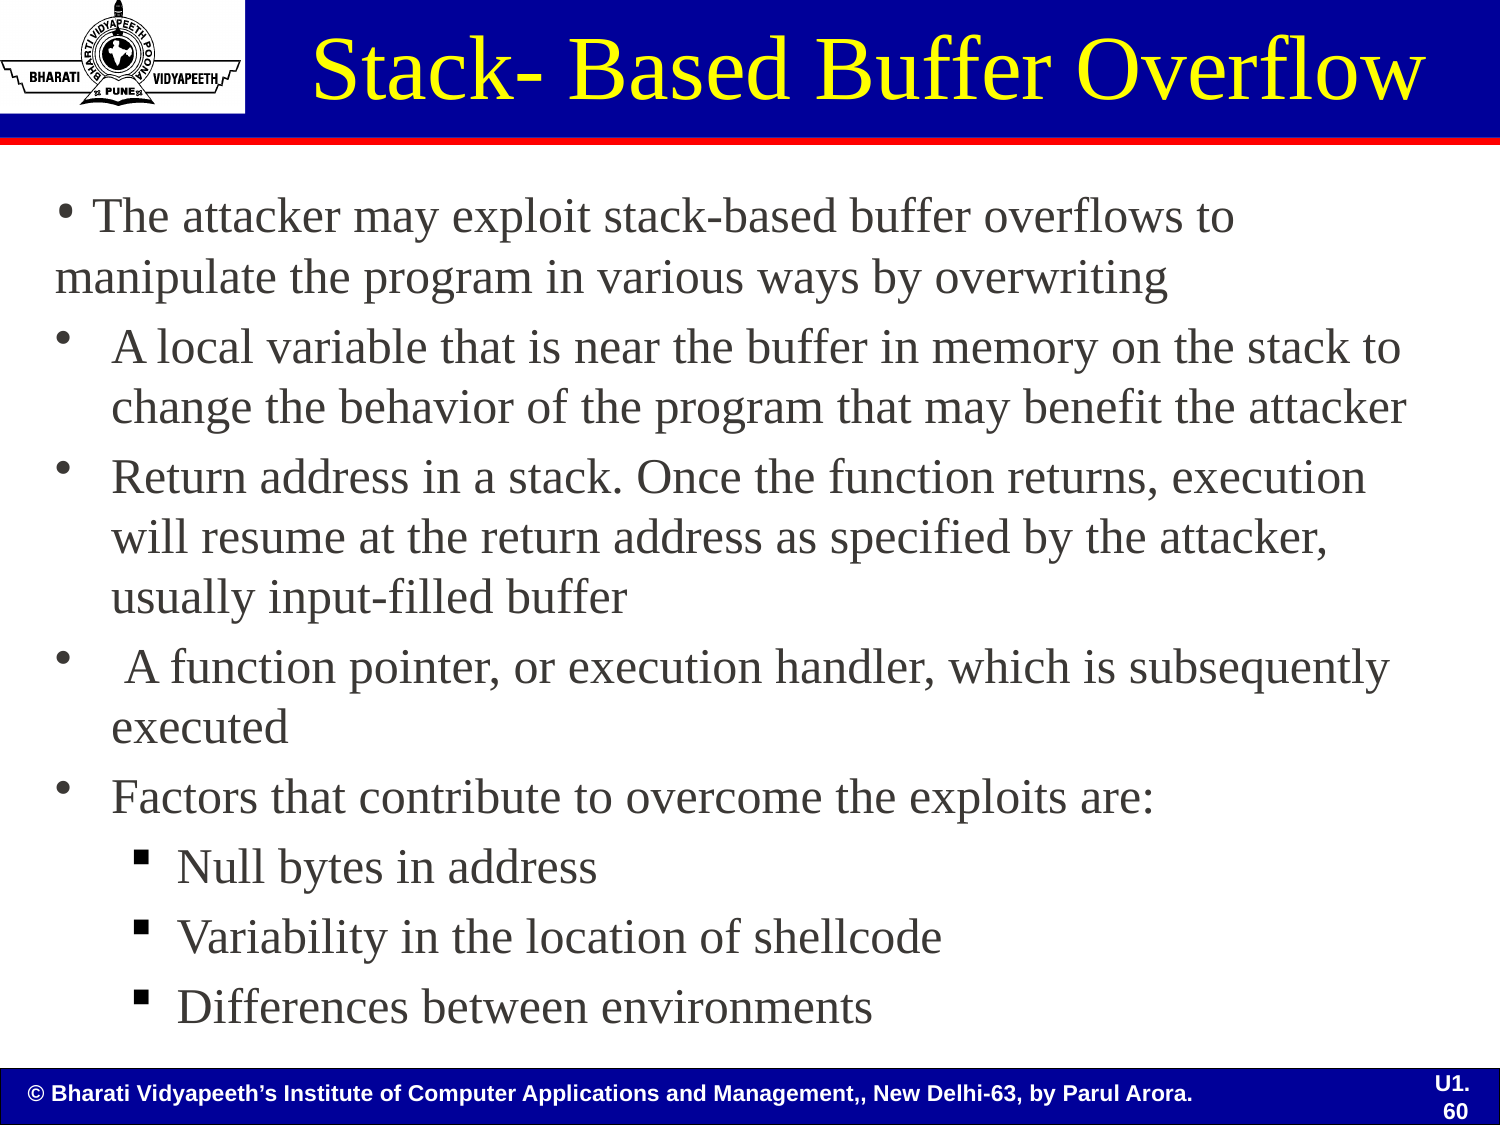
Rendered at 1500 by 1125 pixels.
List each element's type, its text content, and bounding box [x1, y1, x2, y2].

list • The attacker may exploit stack-based buffer overflows to manipulate the program in various ways by overwriting A local variable that is near the buffer in memory on the stack to change the behavior of the program that may benefit the attacker Return address in a stack. Once the function returns, execution will resume at the return address as specified by the attacker, usually input-filled buffer A function pointer, or execution handler, which is subsequently executed Factors that contribute to overcome the exploits are: Null bytes in address Variability in the location of shellcode Differences between environments [39, 166, 1469, 1125]
picture [0, 0, 194, 106]
title Stack- Based Buffer Overflow [194, 0, 1500, 188]
